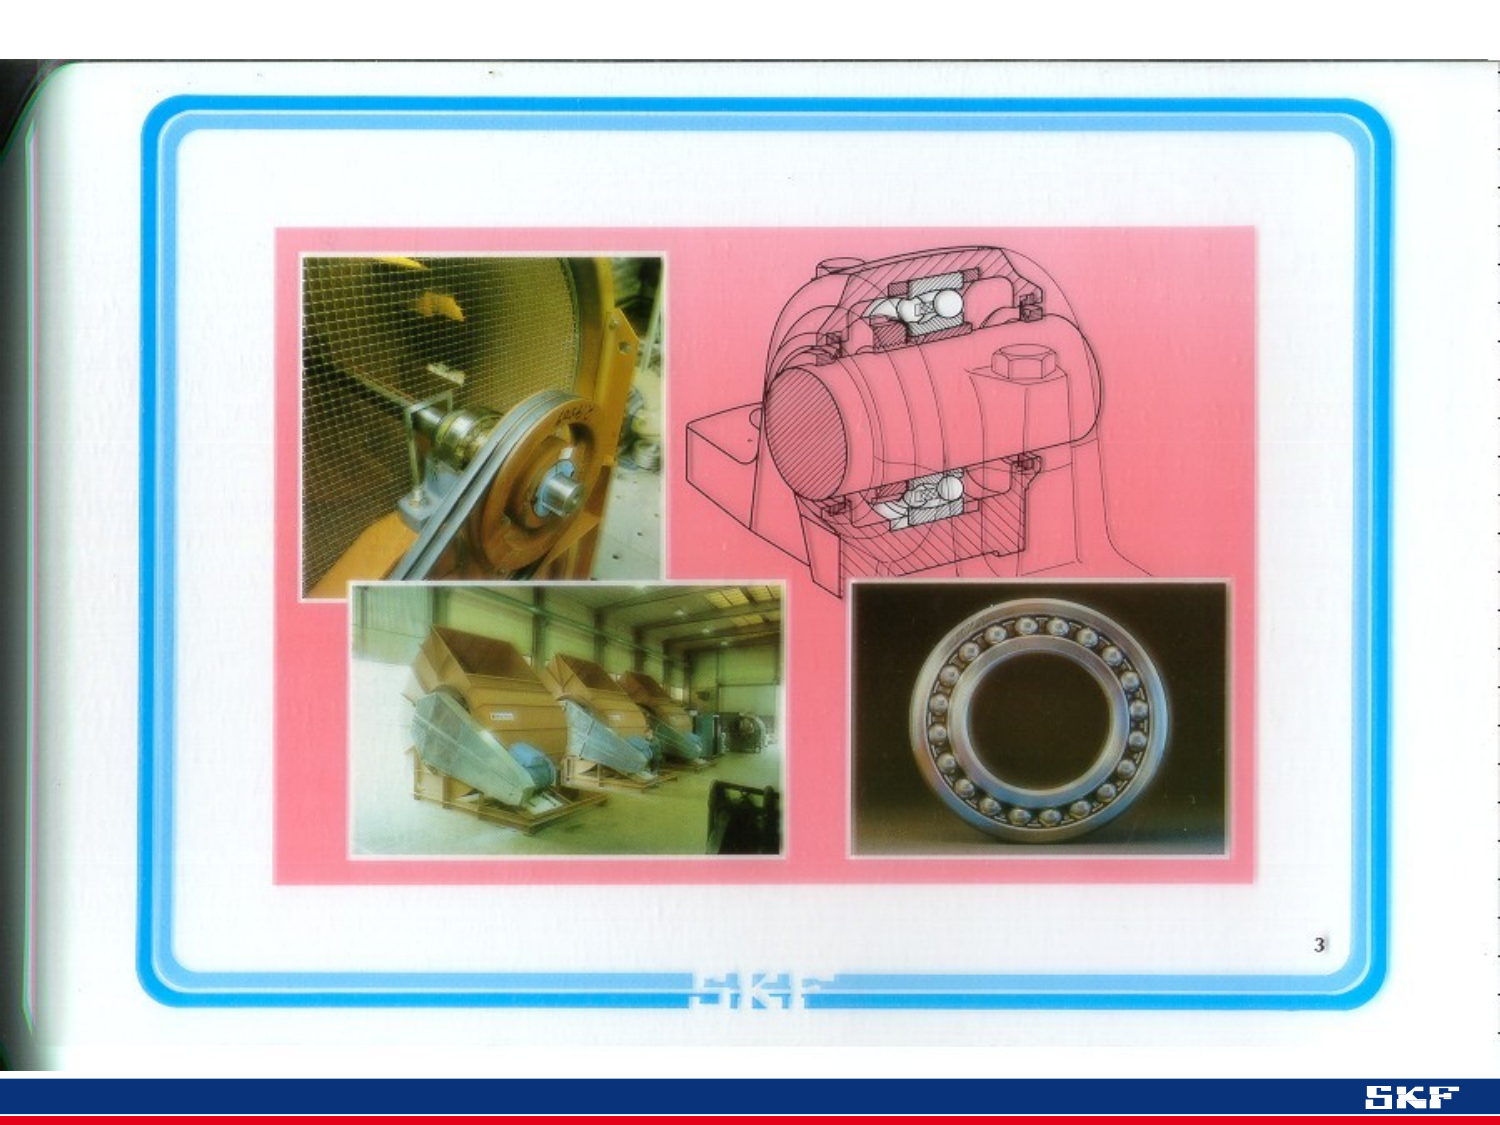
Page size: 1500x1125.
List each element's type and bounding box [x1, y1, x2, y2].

text_box [0, 59, 1500, 1071]
text_box [1365, 1086, 1392, 1109]
text_box [1396, 1086, 1427, 1109]
text_box [0, 1078, 1500, 1115]
text_box [1429, 1086, 1460, 1109]
